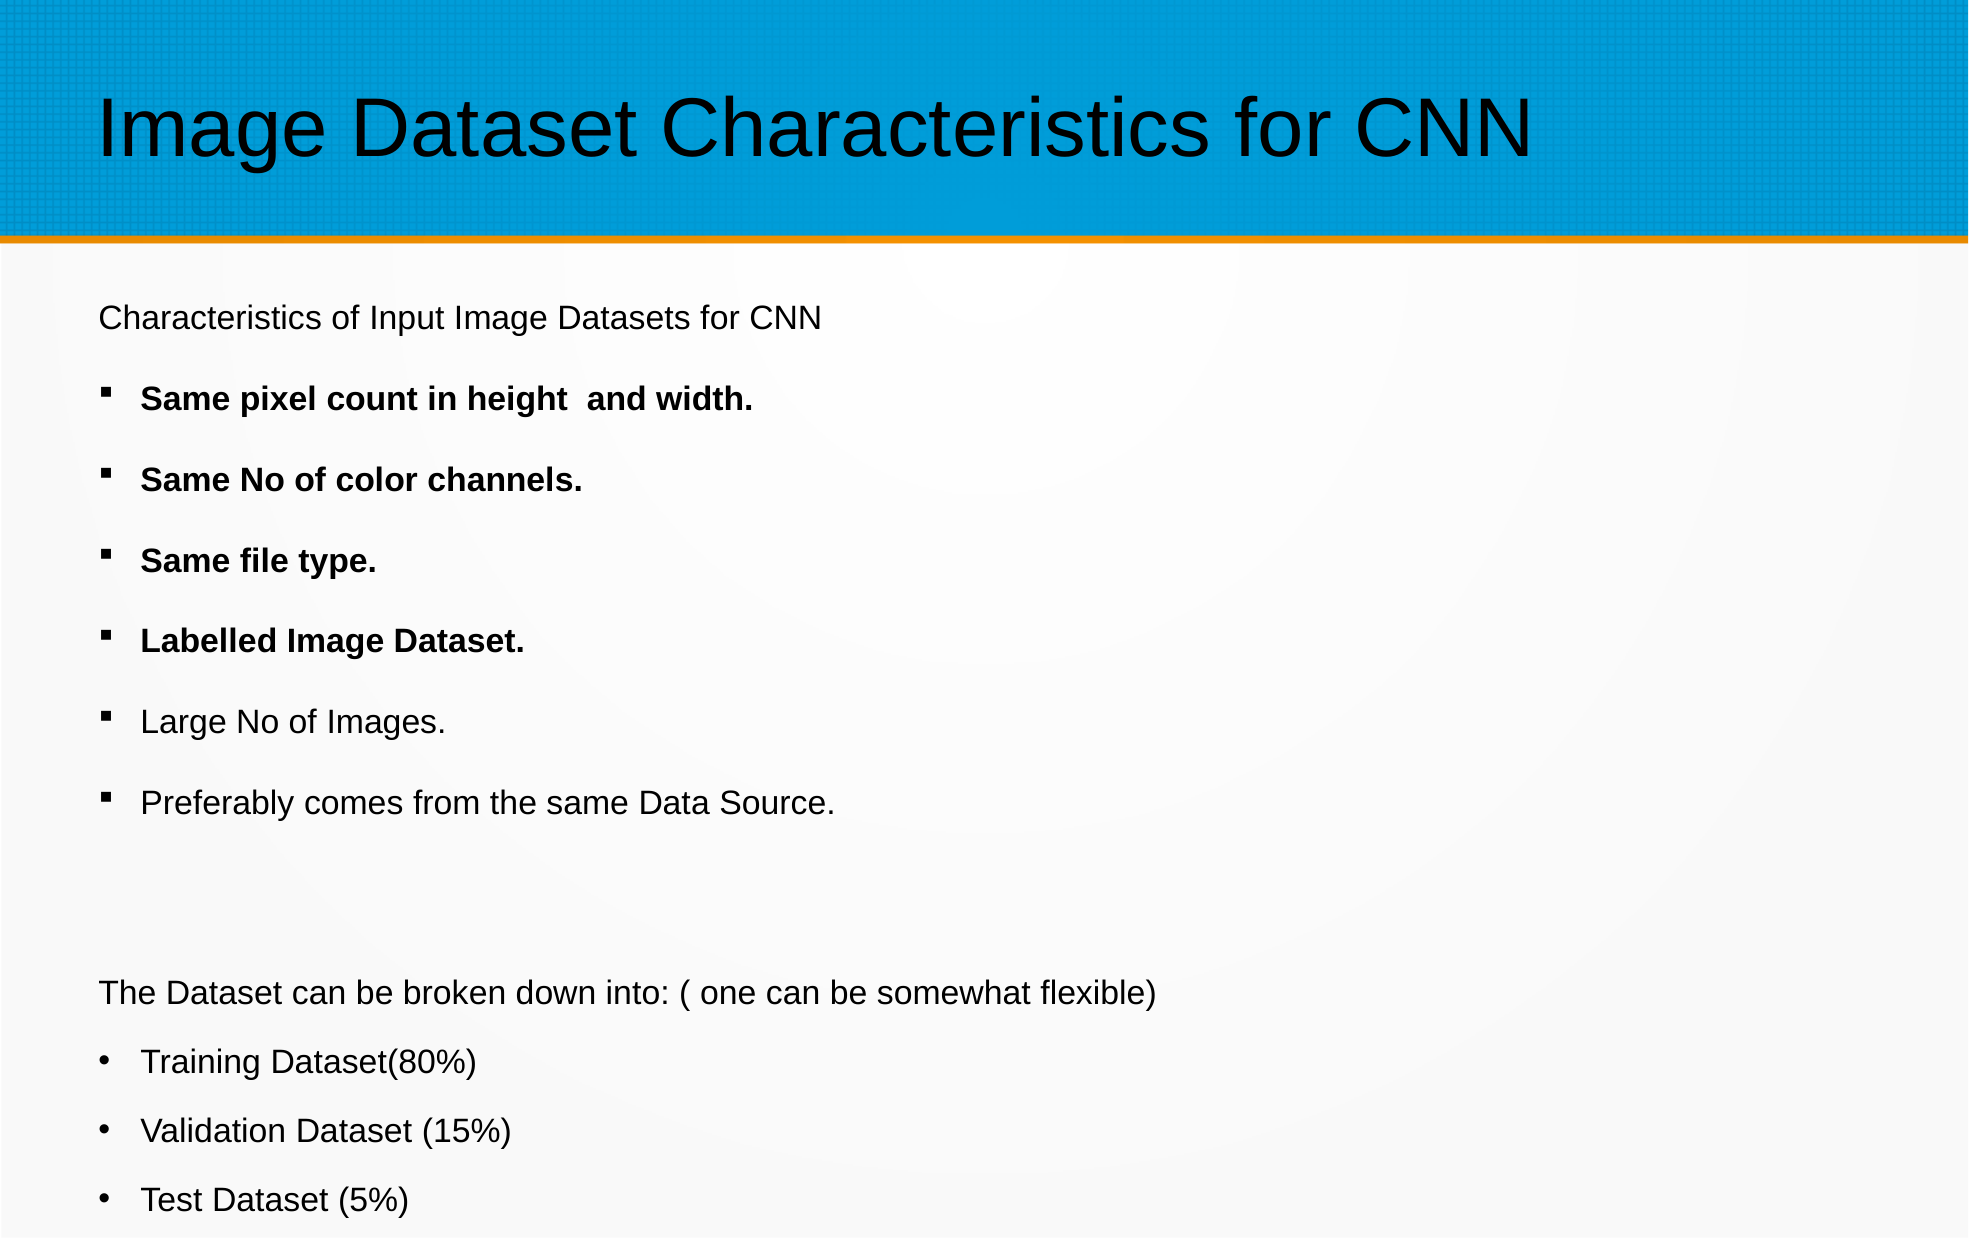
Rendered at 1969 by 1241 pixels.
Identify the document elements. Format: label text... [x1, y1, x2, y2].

text_box Image Dataset Characteristics for CNN [96, 20, 1868, 227]
text_box Characteristics of Input Image Datasets for CNN Same pixel count in height and width. Same No of color channels. Same file type. Labelled Image Dataset. Large No of Images. Preferably comes from the same Data Source. The Dataset can be broken down into: ( one can be somewhat flexible) Training Dataset(80%) Validation Dataset (15%) Test Dataset (5%) [98, 257, 1870, 1220]
picture [0, 236, 1969, 1241]
